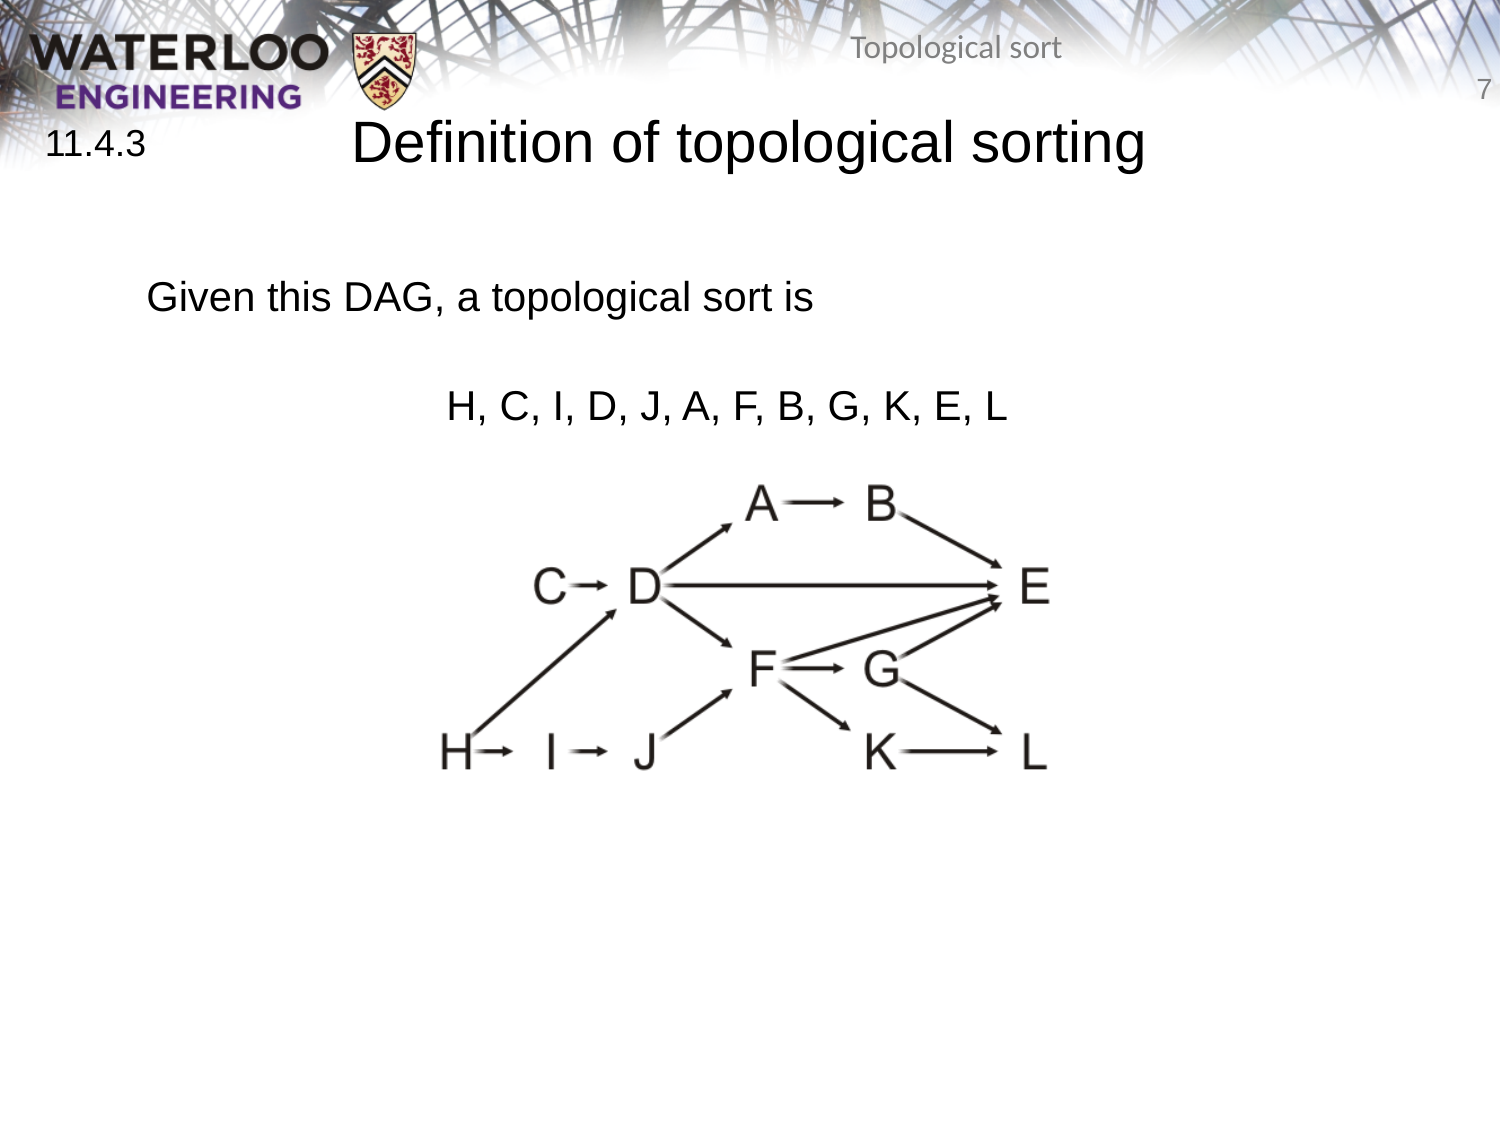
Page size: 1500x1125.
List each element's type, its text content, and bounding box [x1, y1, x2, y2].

title Definition of topological sorting [74, 44, 1426, 233]
list Given this DAG, a topological sort is H, C, I, D, J, A, F, B, G, K, E, L [74, 262, 1426, 1006]
text_box 11.4.3 [30, 111, 162, 172]
picture [0, 0, 1500, 1125]
